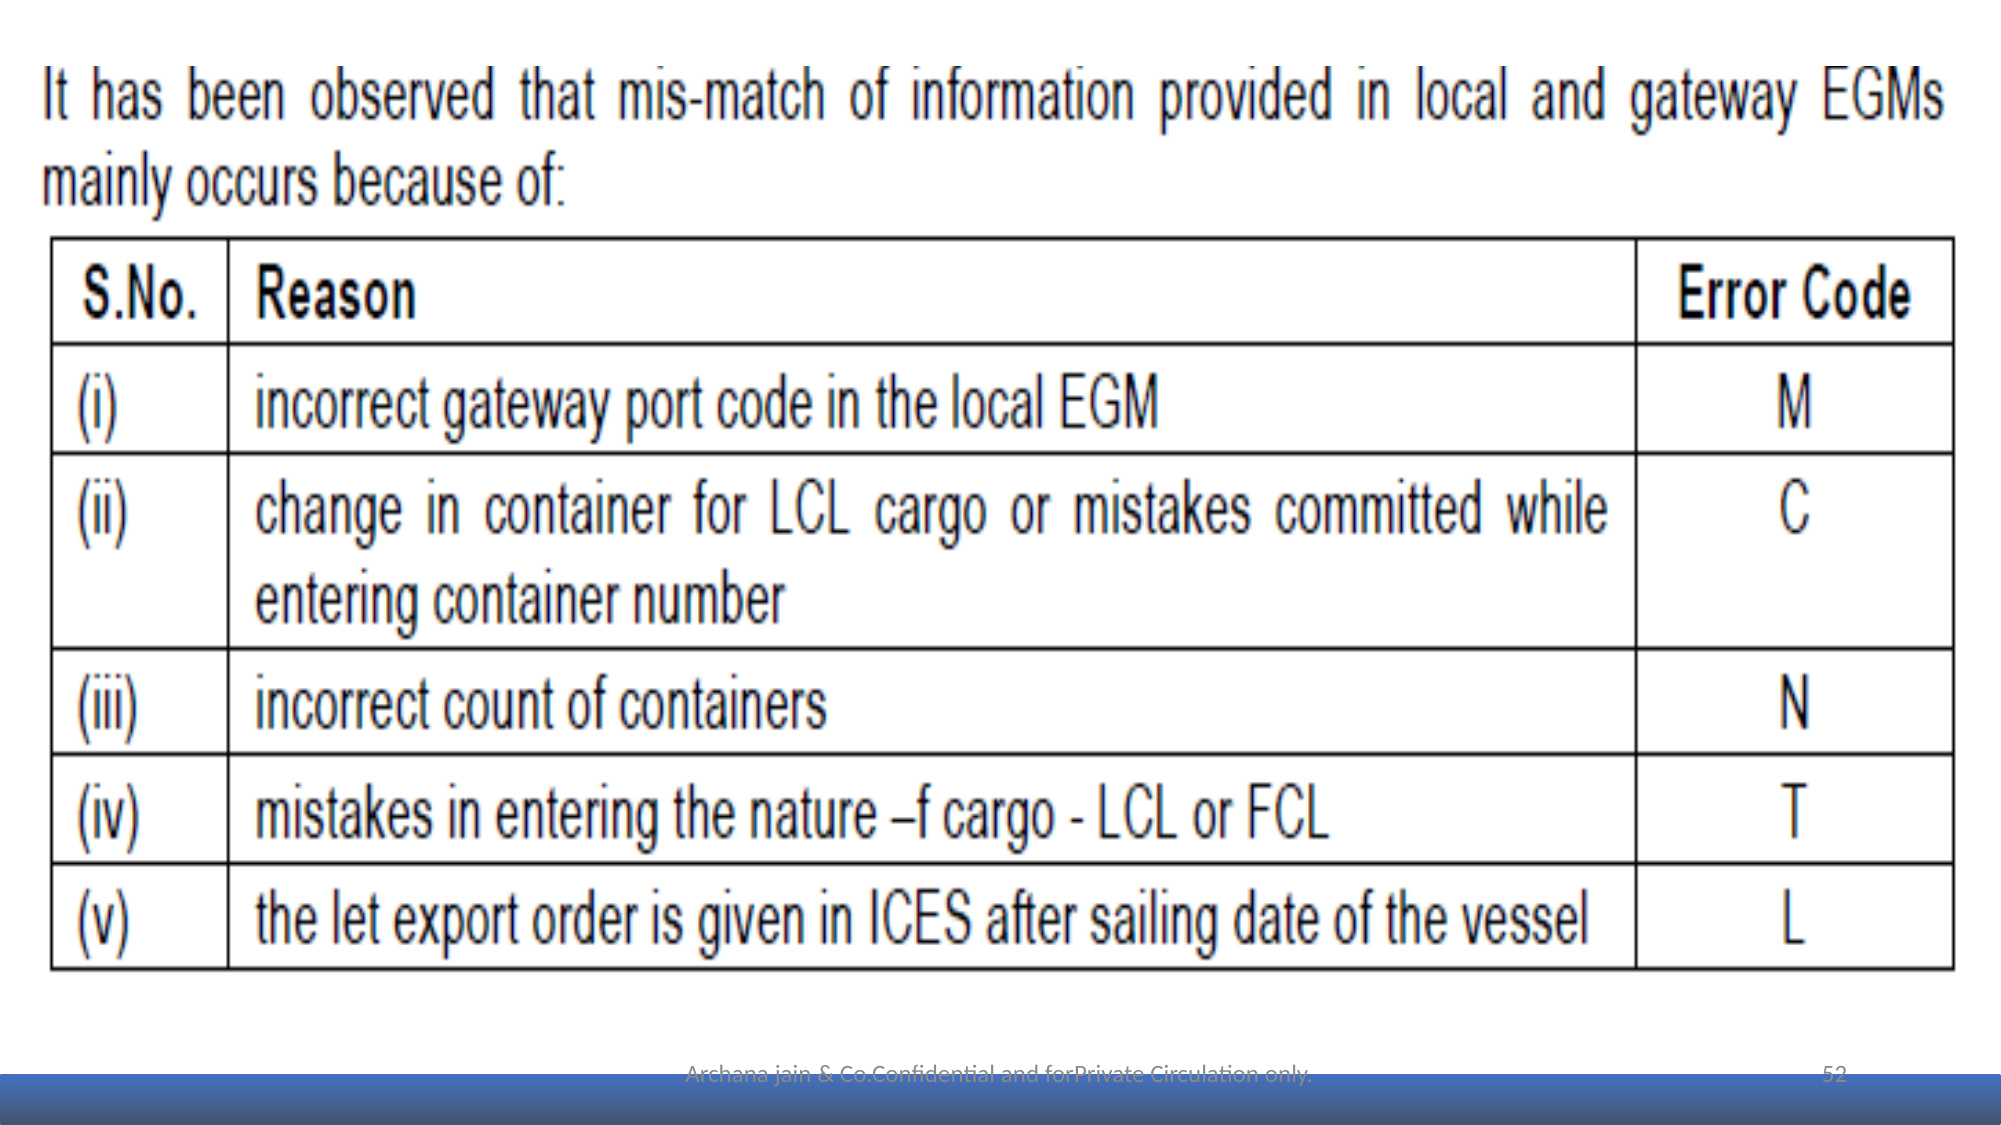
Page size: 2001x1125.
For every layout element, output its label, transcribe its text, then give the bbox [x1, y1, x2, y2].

slide_number 52 [1412, 1042, 1863, 1103]
footer Archana jain & Co.Confidential and forPrivate Circulation only. [662, 1042, 1338, 1103]
picture [40, 66, 2000, 988]
